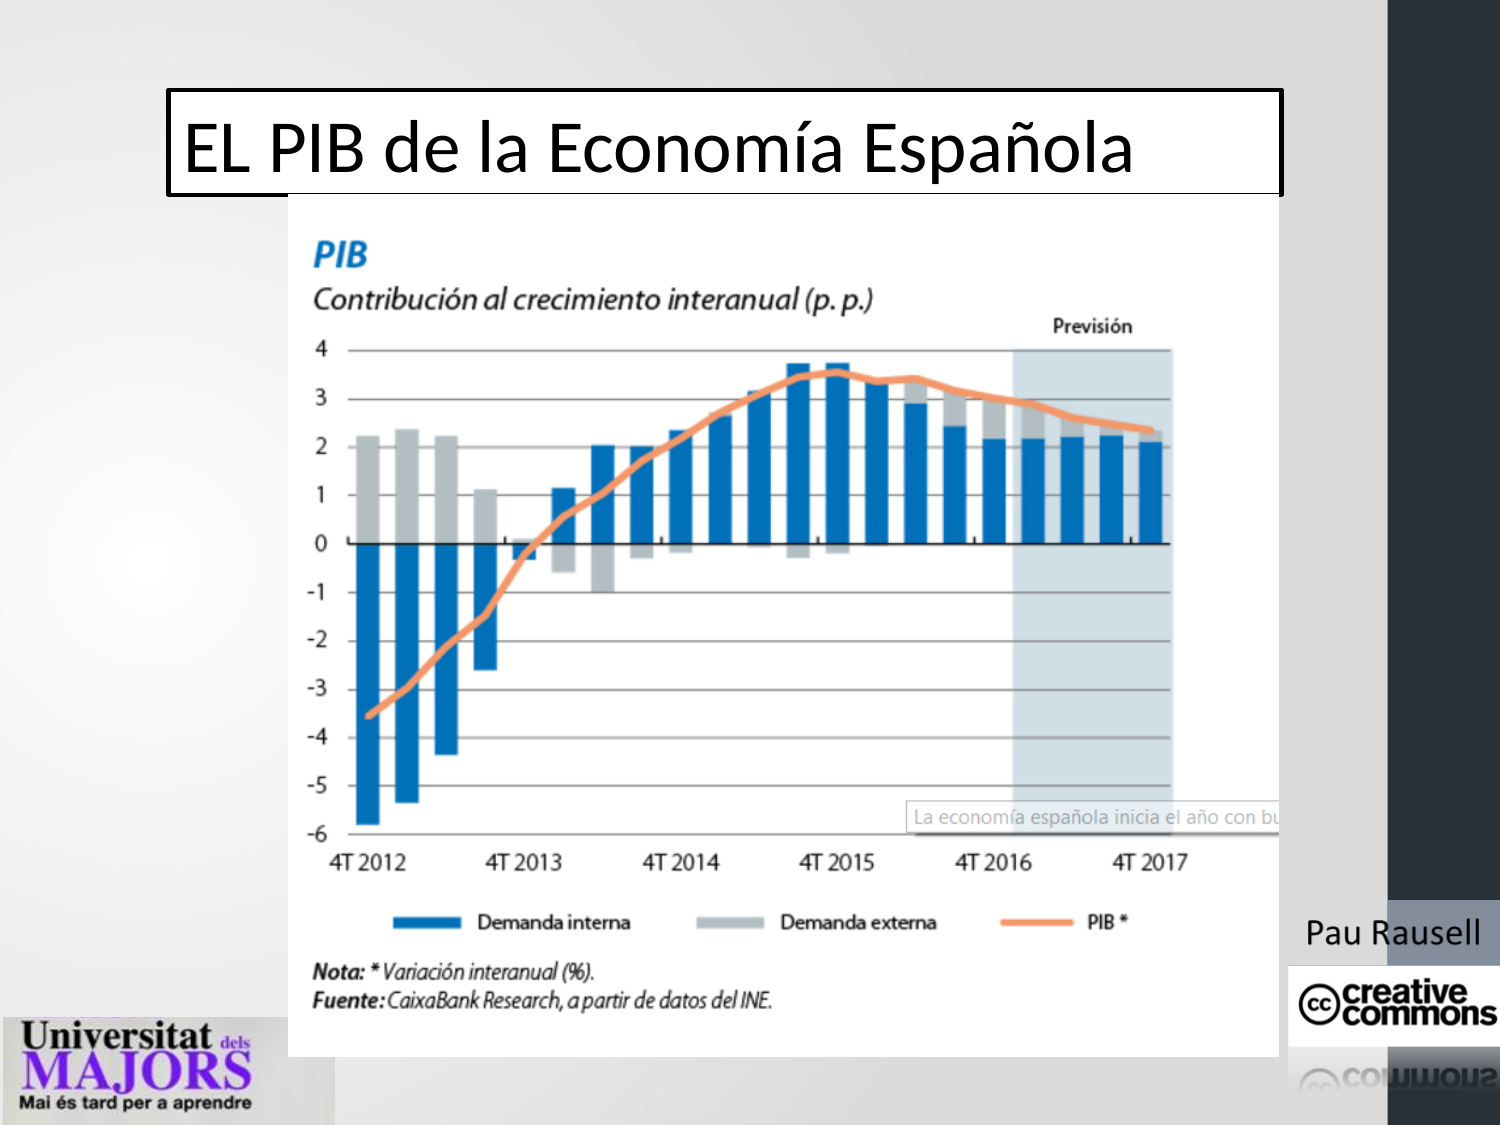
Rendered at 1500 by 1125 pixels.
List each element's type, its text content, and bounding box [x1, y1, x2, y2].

text_box EL PIB de la Economía Española [166, 88, 1284, 197]
picture [1281, 897, 1500, 1125]
title [75, 45, 1325, 233]
picture [2, 193, 1280, 1125]
